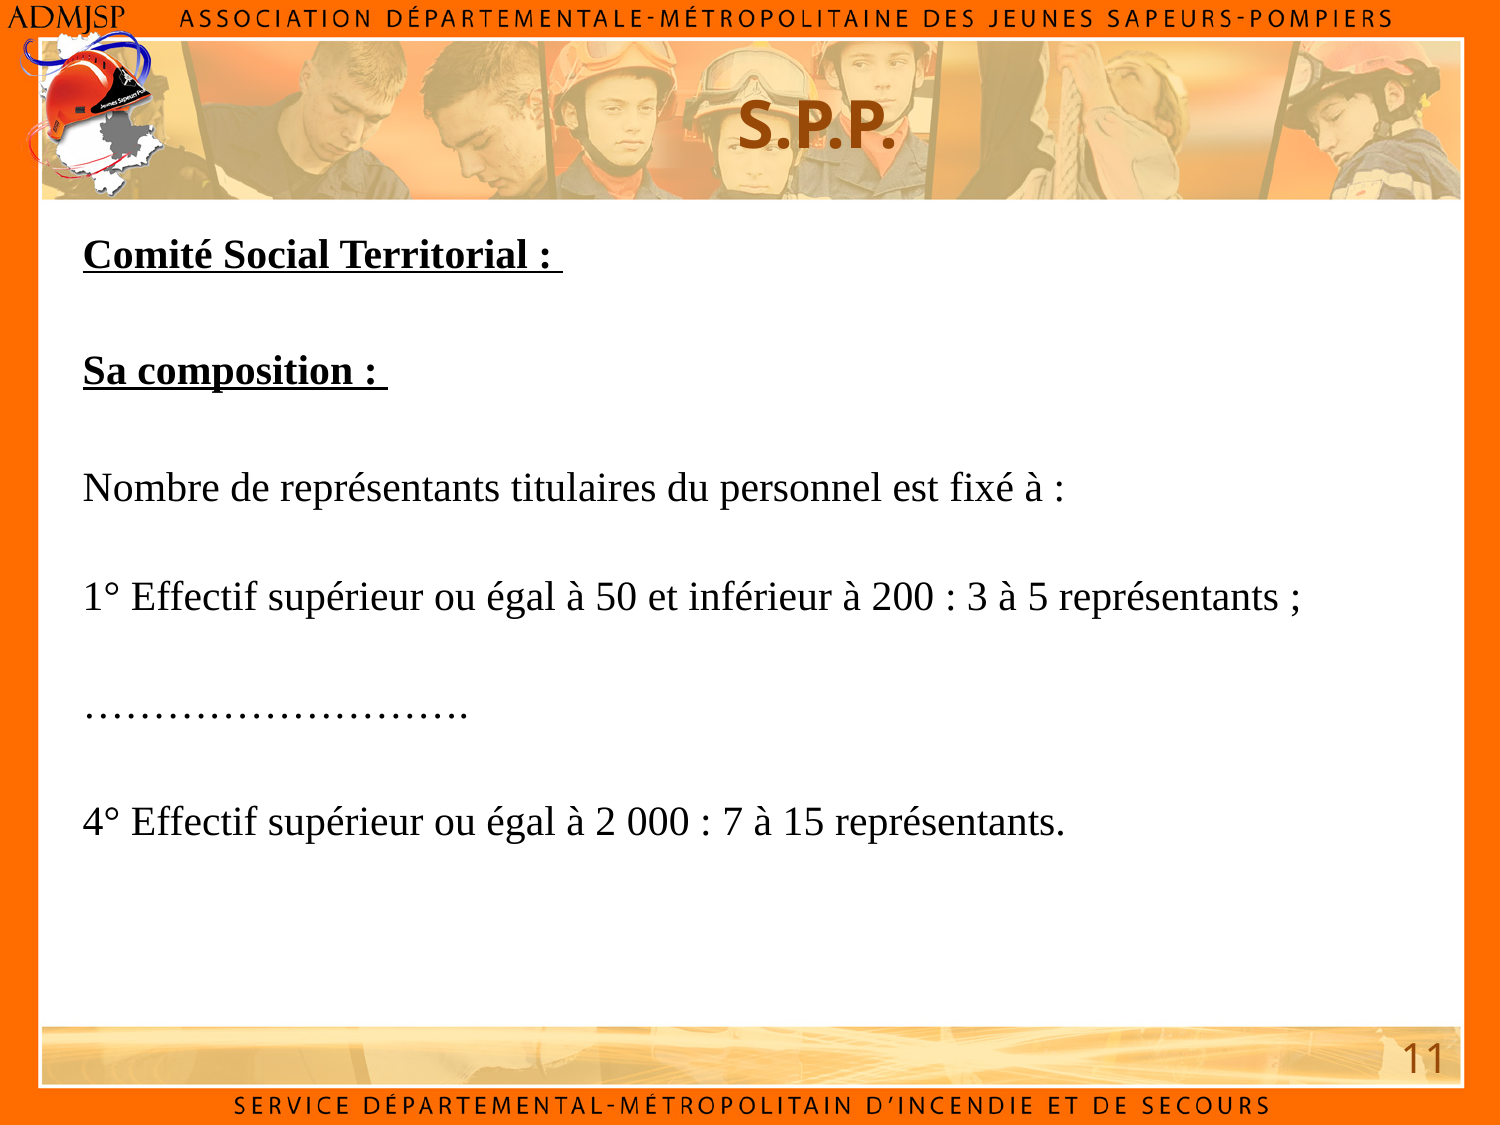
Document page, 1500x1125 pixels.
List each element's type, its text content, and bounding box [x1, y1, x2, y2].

title S.P.P. [183, 45, 1454, 200]
text_box 11 [1113, 1029, 1464, 1090]
picture [0, 0, 1500, 1125]
text_box Comité Social Territorial : Sa composition : Nombre de représentants titulaires du personnel est fixé à : 1° Effectif supérieur ou égal à 50 et inférieur à 200 : 3 à 5 représentants ; ………………………. 4° Effectif supérieur ou égal à 2 000 : 7 à 15 représentants. [67, 215, 1413, 851]
